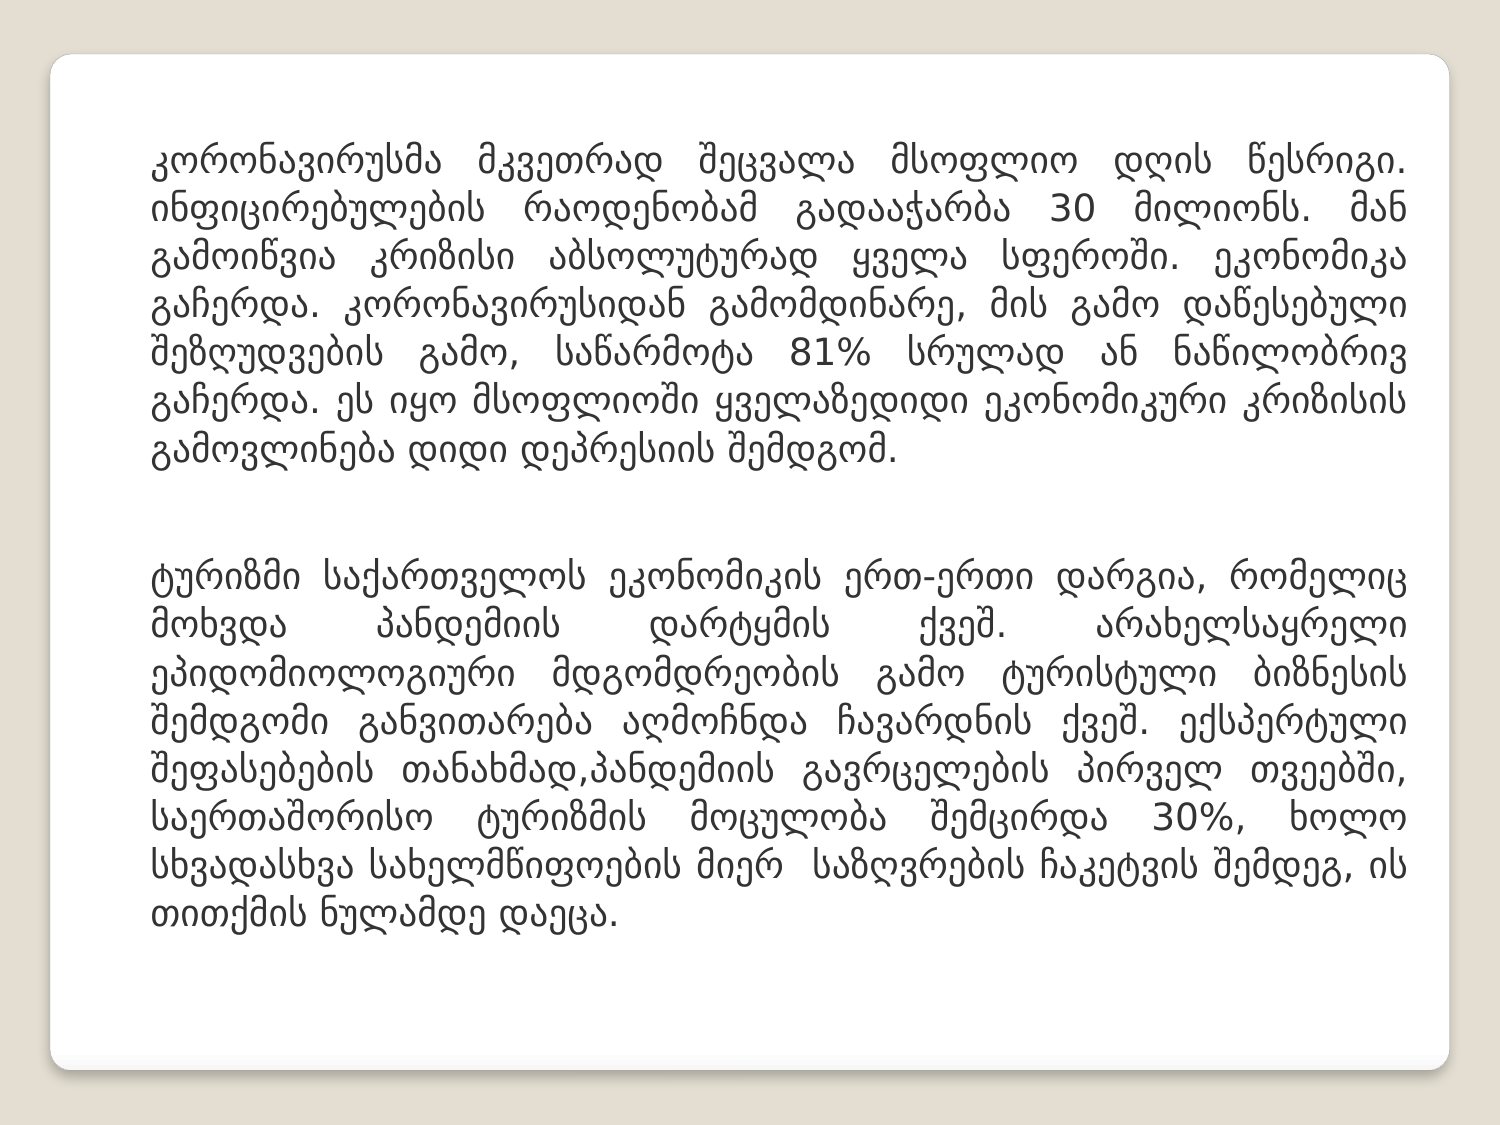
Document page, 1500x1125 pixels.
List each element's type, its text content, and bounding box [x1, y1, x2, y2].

text_box კორონავირუსმა მკვეთრად შეცვალა მსოფლიო დღის წესრიგი. ინფიცირებულების რაოდენობამ გადააჭარბა 30 მილიონს. მან გამოიწვია კრიზისი აბსოლუტურად ყველა სფეროში. ეკონომიკა გაჩერდა. კორონავირუსიდან გამომდინარე, მის გამო დაწესებული შეზღუდვების გამო, საწარმოტა 81% სრულად ან ნაწილობრივ გაჩერდა. ეს იყო მსოფლიოში ყველაზედიდი ეკონომიკური კრიზისის გამოვლინება დიდი დეპრესიის შემდგომ. ტურიზმი საქართველოს ეკონომიკის ერთ-ერთი დარგია, რომელიც მოხვდა პანდემიის დარტყმის ქვეშ. არახელსაყრელი ეპიდომიოლოგიური მდგომდრეობის გამო ტურისტული ბიზნესის შემდგომი განვითარება აღმოჩნდა ჩავარდნის ქვეშ. ექსპერტული შეფასებების თანახმად,პანდემიის გავრცელების პირველ თვეებში, საერთაშორისო ტურიზმის მოცულობა შემცირდა 30%, ხოლო სხვადასხვა სახელმწიფოების მიერ საზღვრების ჩაკეტვის შემდეგ, ის თითქმის ნულამდე დაეცა. [135, 125, 1424, 942]
